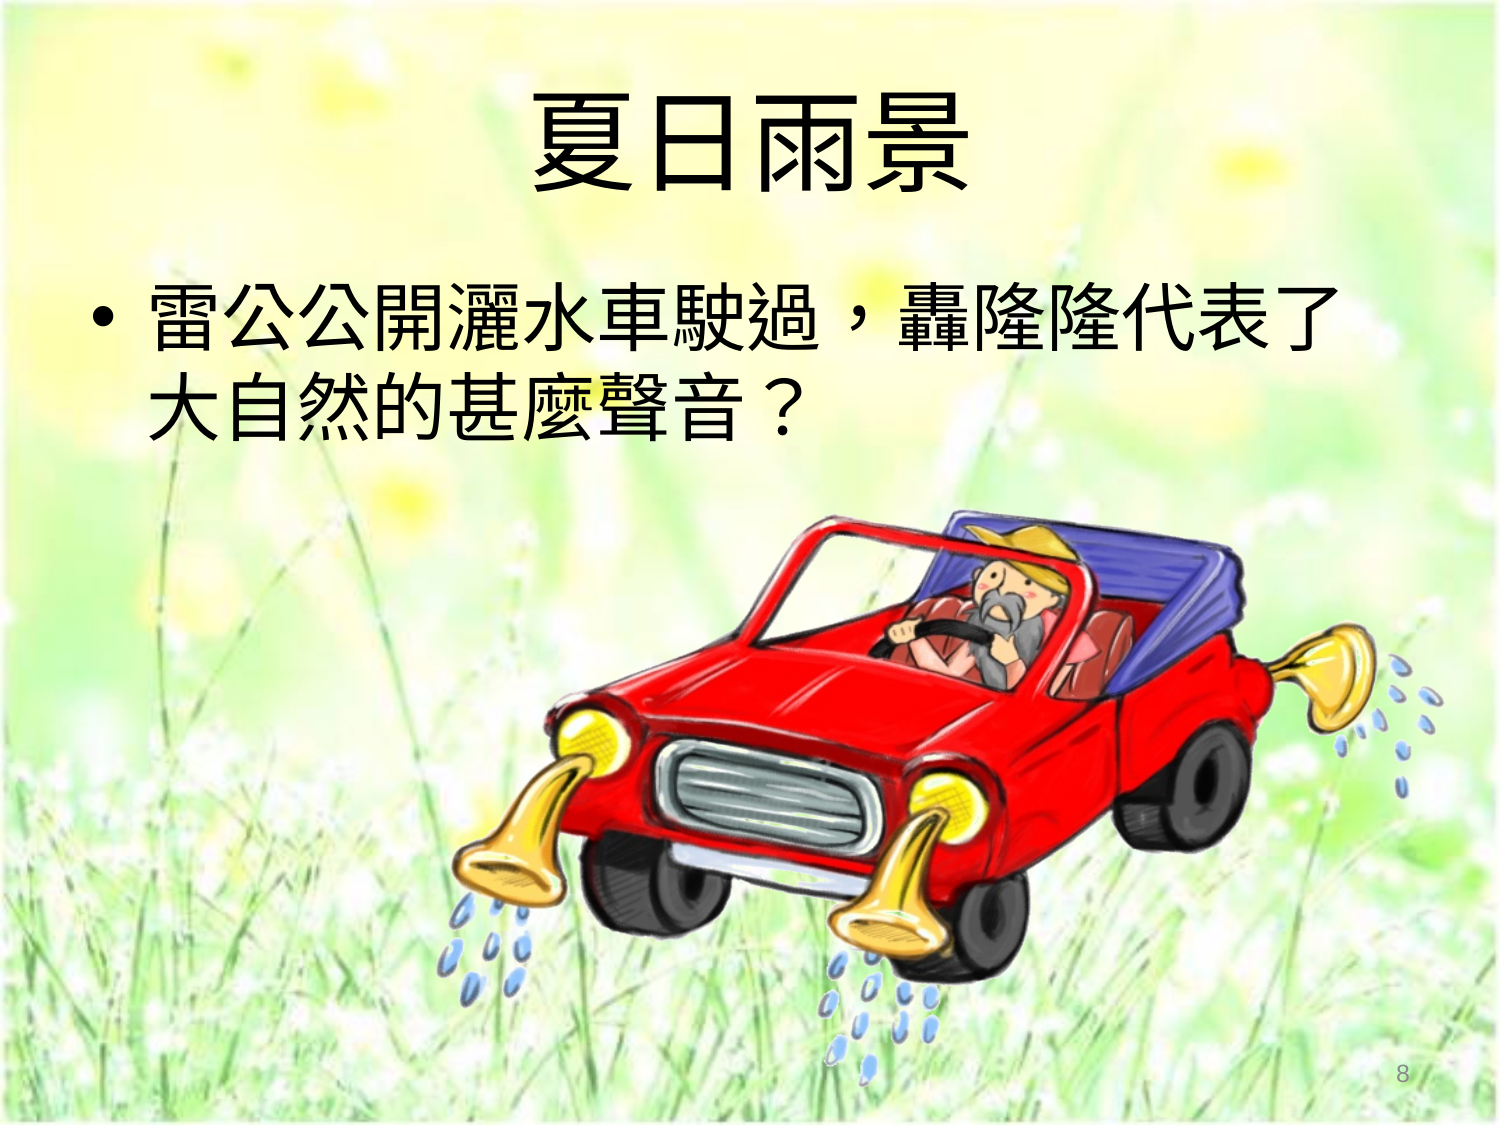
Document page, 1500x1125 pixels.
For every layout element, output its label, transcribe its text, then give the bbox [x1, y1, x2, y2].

picture [0, 0, 1500, 1125]
title 夏日雨景 [75, 45, 1425, 233]
list 雷公公開灑水車駛過，轟隆隆代表了大自然的甚麼聲音？ [75, 262, 1425, 1005]
